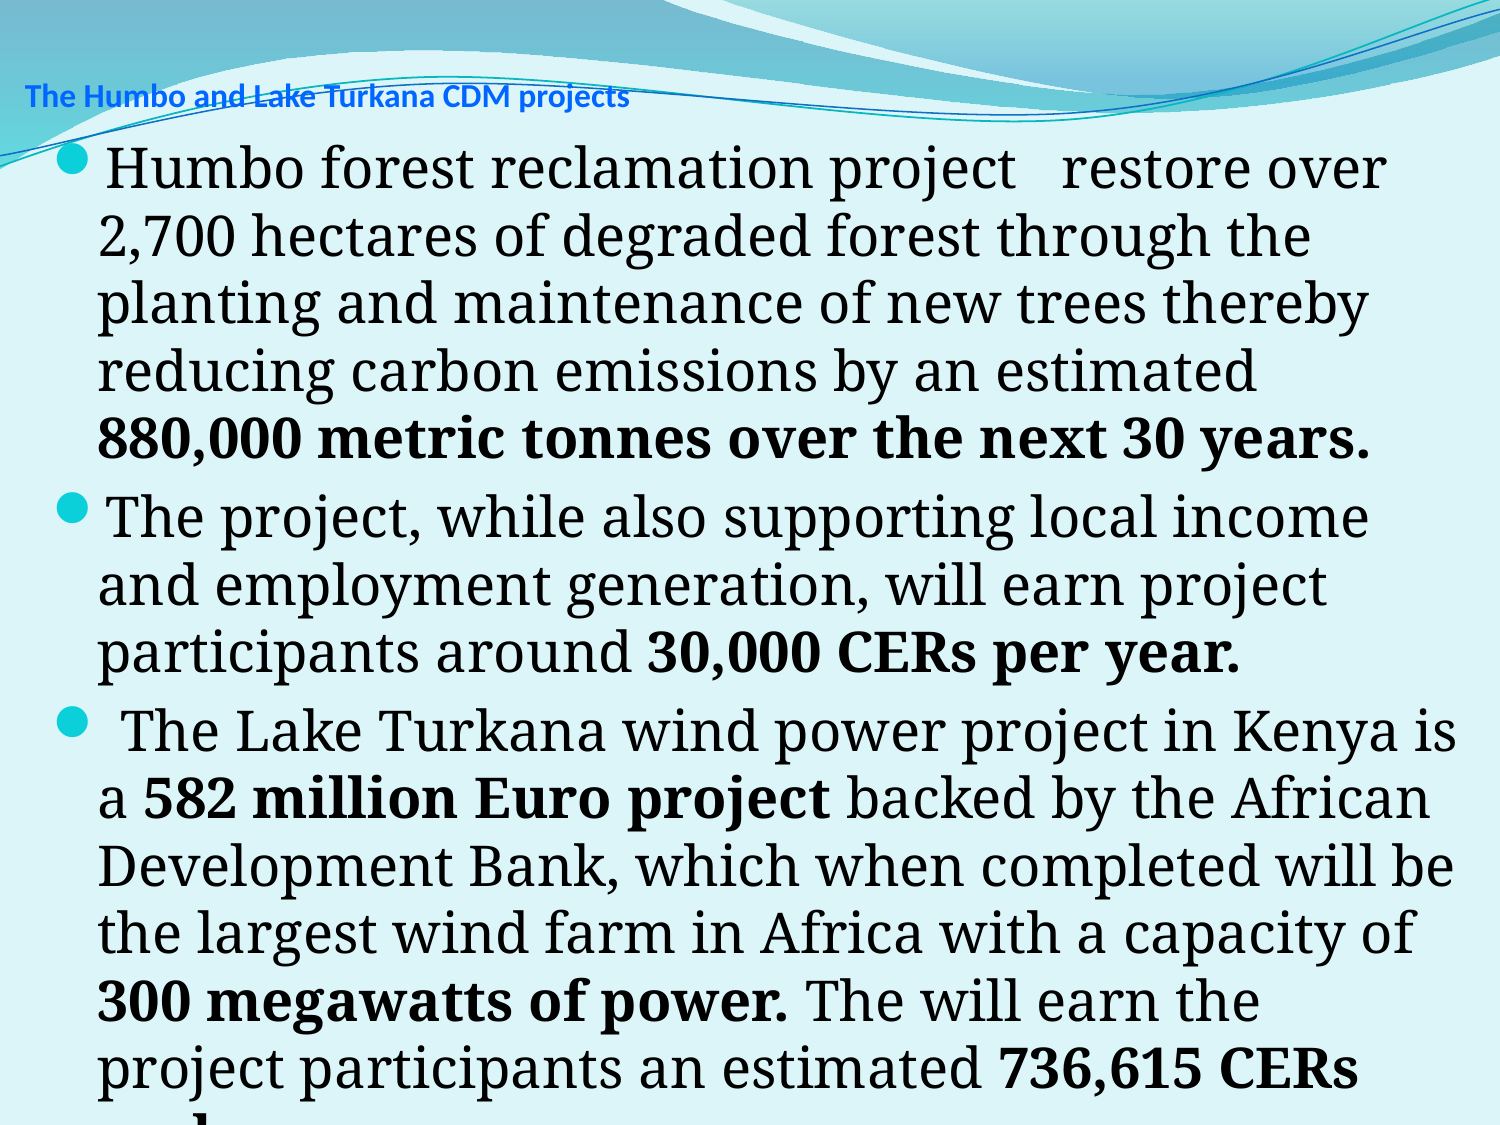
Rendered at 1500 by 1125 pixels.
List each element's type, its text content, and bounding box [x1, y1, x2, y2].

title The Humbo and Lake Turkana CDM projects [24, 1, 1375, 114]
list Humbo forest reclamation project restore over 2,700 hectares of degraded forest through the planting and maintenance of new trees thereby reducing carbon emissions by an estimated 880,000 metric tonnes over the next 30 years. The project, while also supporting local income and employment generation, will earn project participants around 30,000 CERs per year. The Lake Turkana wind power project in Kenya is a 582 million Euro project backed by the African Development Bank, which when completed will be the largest wind farm in Africa with a capacity of 300 megawatts of power. The will earn the project participants an estimated 736,615 CERs each year. [37, 125, 1475, 1125]
